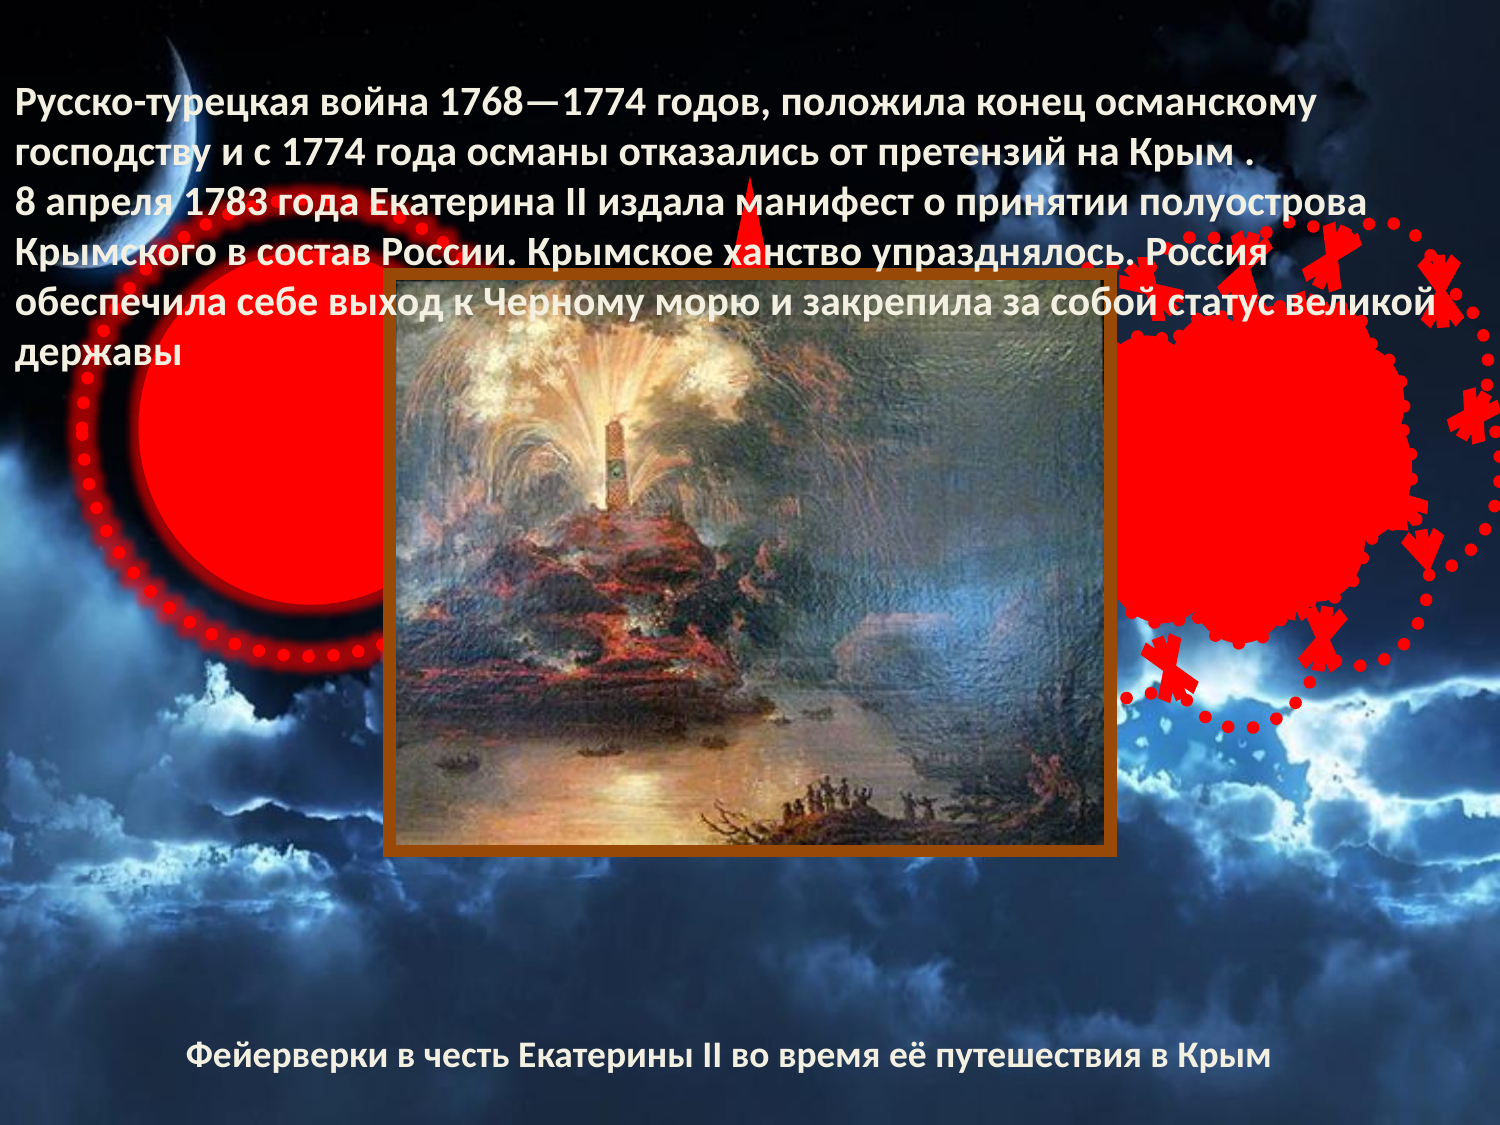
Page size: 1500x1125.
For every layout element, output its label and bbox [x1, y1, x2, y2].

text_box [81, 198, 538, 657]
text_box [485, 105, 1014, 278]
text_box [972, 220, 1500, 727]
picture [0, 0, 1500, 1125]
